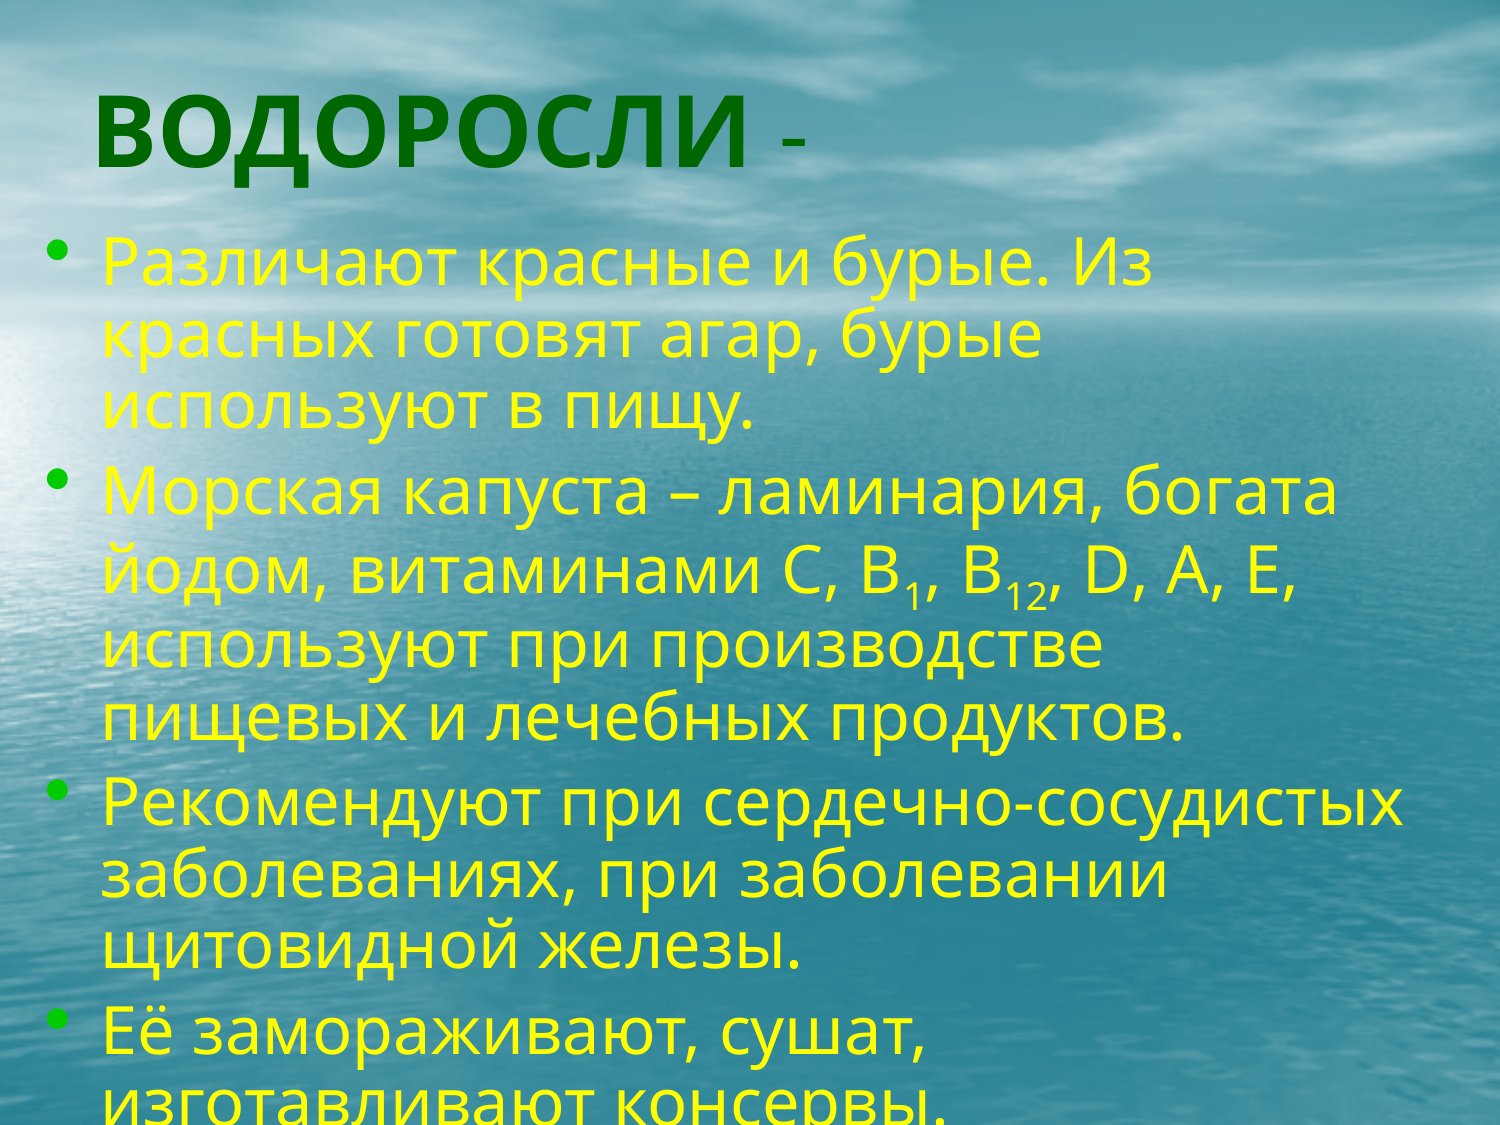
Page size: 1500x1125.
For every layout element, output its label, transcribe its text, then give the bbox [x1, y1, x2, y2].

list Различают красные и бурые. Из красных готовят агар, бурые используют в пищу. Морская капуста – ламинария, богата йодом, витаминами С, В1, В12, D, А, Е, используют при производстве пищевых и лечебных продуктов. Рекомендуют при сердечно-сосудистых заболеваниях, при заболевании щитовидной железы. Её замораживают, сушат, изготавливают консервы. [29, 219, 1426, 1083]
title ВОДОРОСЛИ - [74, 47, 1426, 209]
